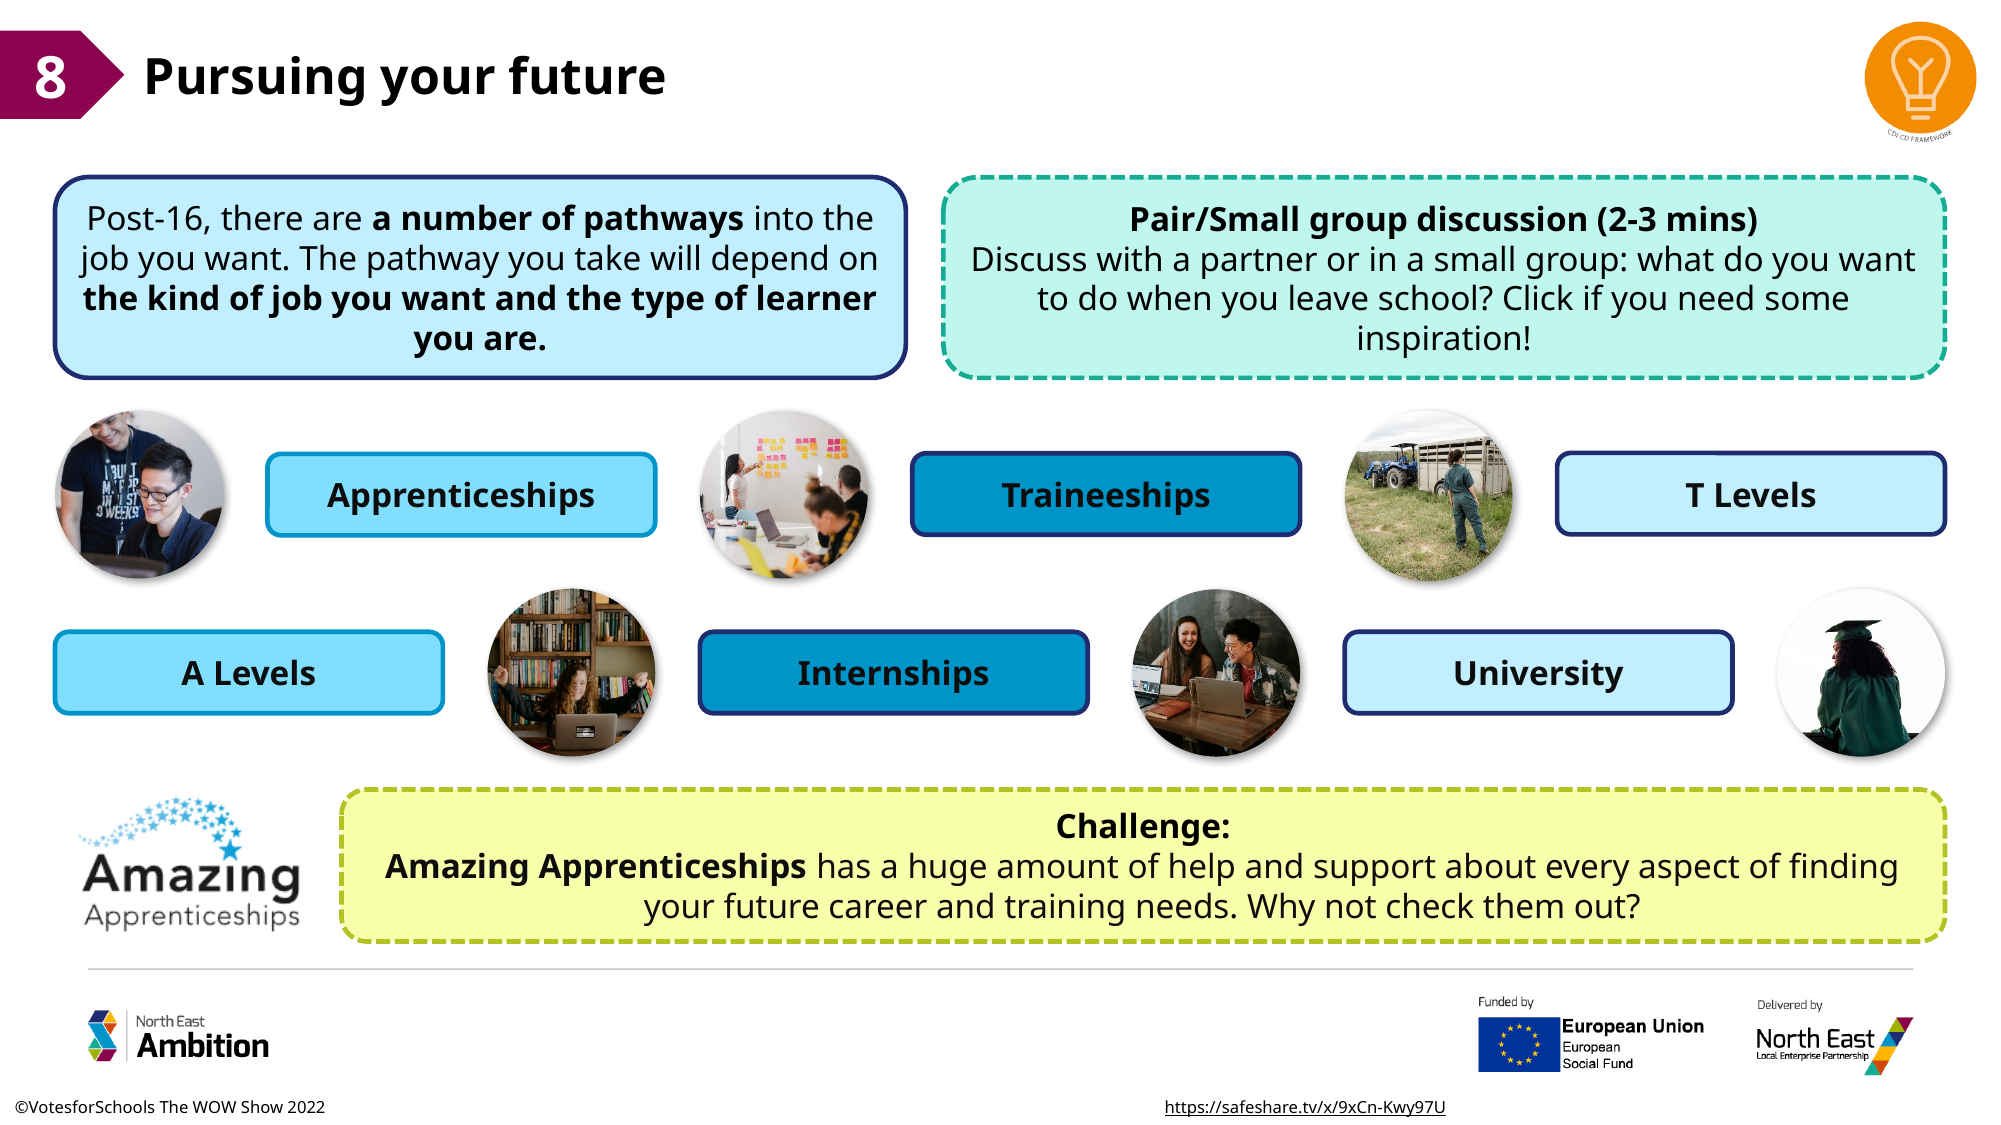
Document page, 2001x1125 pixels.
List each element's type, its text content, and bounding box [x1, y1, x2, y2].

text_box A Levels [53, 630, 444, 715]
text_box Challenge: Amazing Apprenticeships has a huge amount of help and support about every aspect of finding your future career and training needs. Why not check them out? [340, 788, 1947, 943]
text_box https://safeshare.tv/x/9xCn-Kwy97U [1149, 1089, 1496, 1125]
text_box 8 [0, 29, 126, 120]
text_box Pursuing your future [128, 30, 1442, 119]
text_box T Levels [1556, 451, 1947, 536]
text_box ©VotesforSchools The WOW Show 2022 [0, 1089, 443, 1125]
text_box Traineeships [911, 452, 1302, 536]
text_box Pair/Small group discussion (2-3 mins) Discuss with a partner or in a small group: what do you want to do when you leave school? Click if you need some inspiration! [942, 176, 1946, 379]
text_box Post-16, there are a number of pathways into the job you want. The pathway you take will depend on the kind of job you want and the type of learner you are. [53, 175, 907, 379]
text_box University [1343, 630, 1734, 715]
picture [0, 0, 2001, 1125]
text_box Internships [698, 630, 1089, 715]
text_box Apprenticeships [266, 452, 657, 537]
